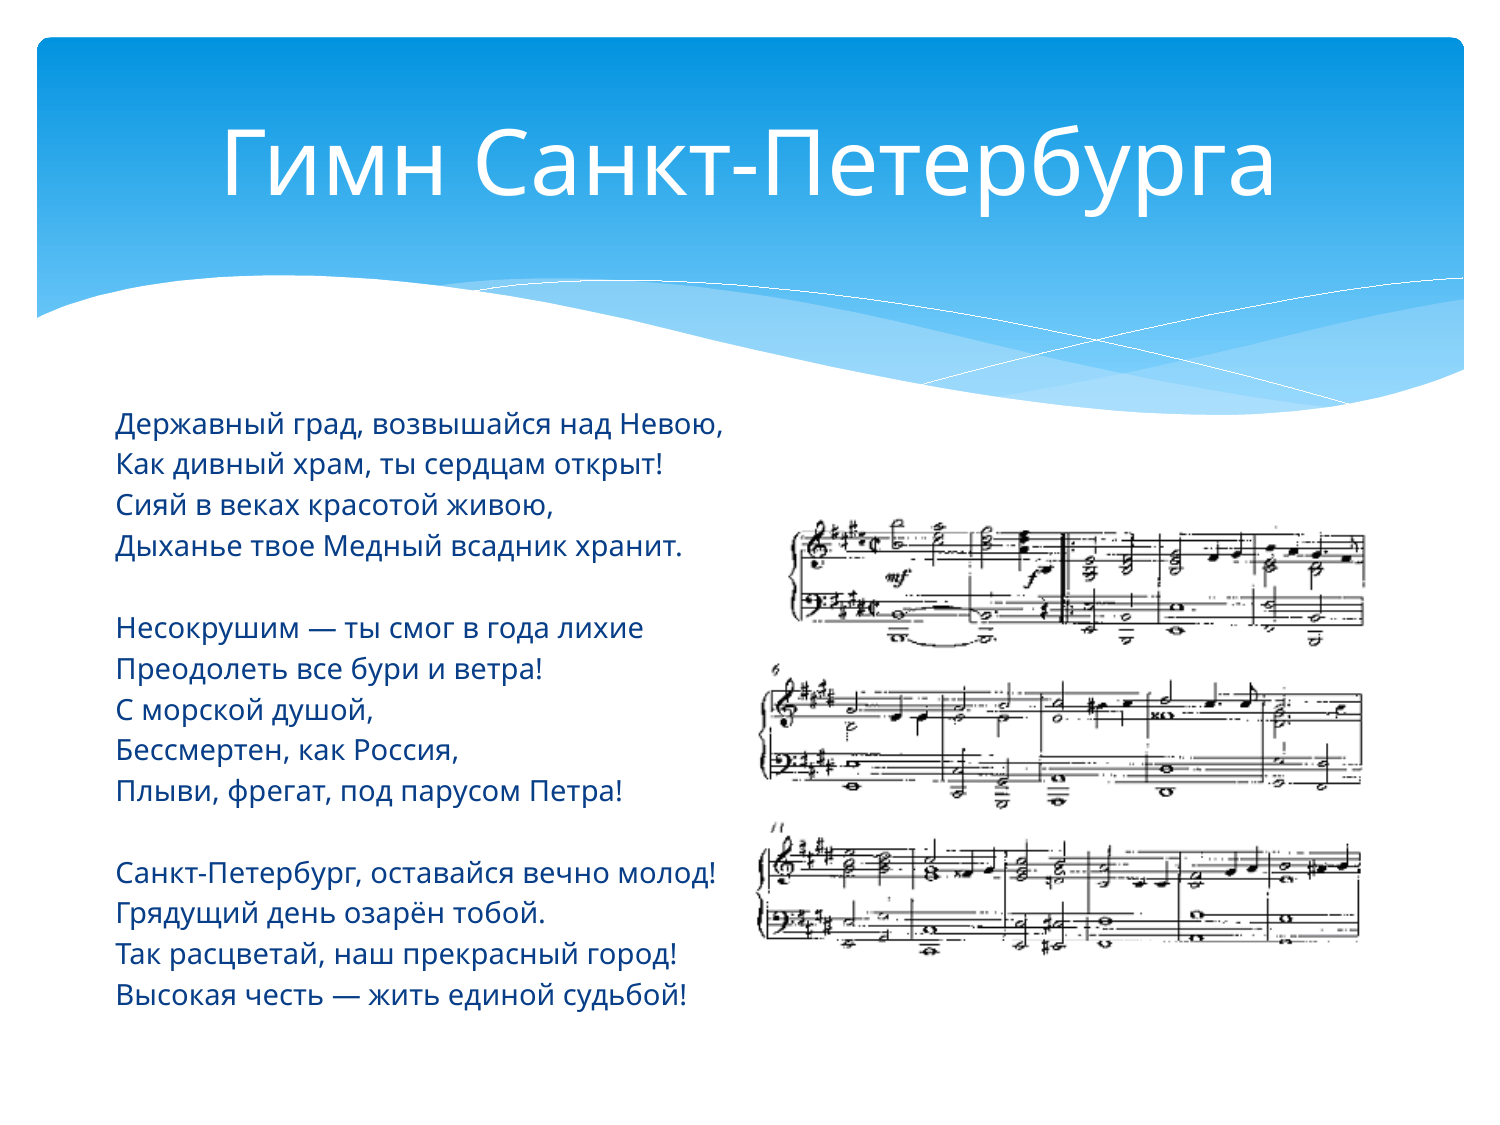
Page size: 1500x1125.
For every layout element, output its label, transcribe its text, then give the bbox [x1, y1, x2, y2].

list Державный град, возвышайся над Невою, Как дивный храм, ты сердцам открыт! Сияй в веках красотой живою, Дыханье твое Медный всадник хранит. Несокрушим — ты смог в года лихие Преодолеть все бури и ветра! С морской душой, Бессмертен, как Россия, Плыви, фрегат, под парусом Петра! Санкт-Петербург, оставайся вечно молод! Грядущий день озарён тобой. Так расцветай, наш прекрасный город! Высокая честь — жить единой судьбой! [100, 397, 993, 964]
title Гимн Санкт-Петербурга [75, 55, 1425, 261]
picture [745, 514, 1387, 963]
